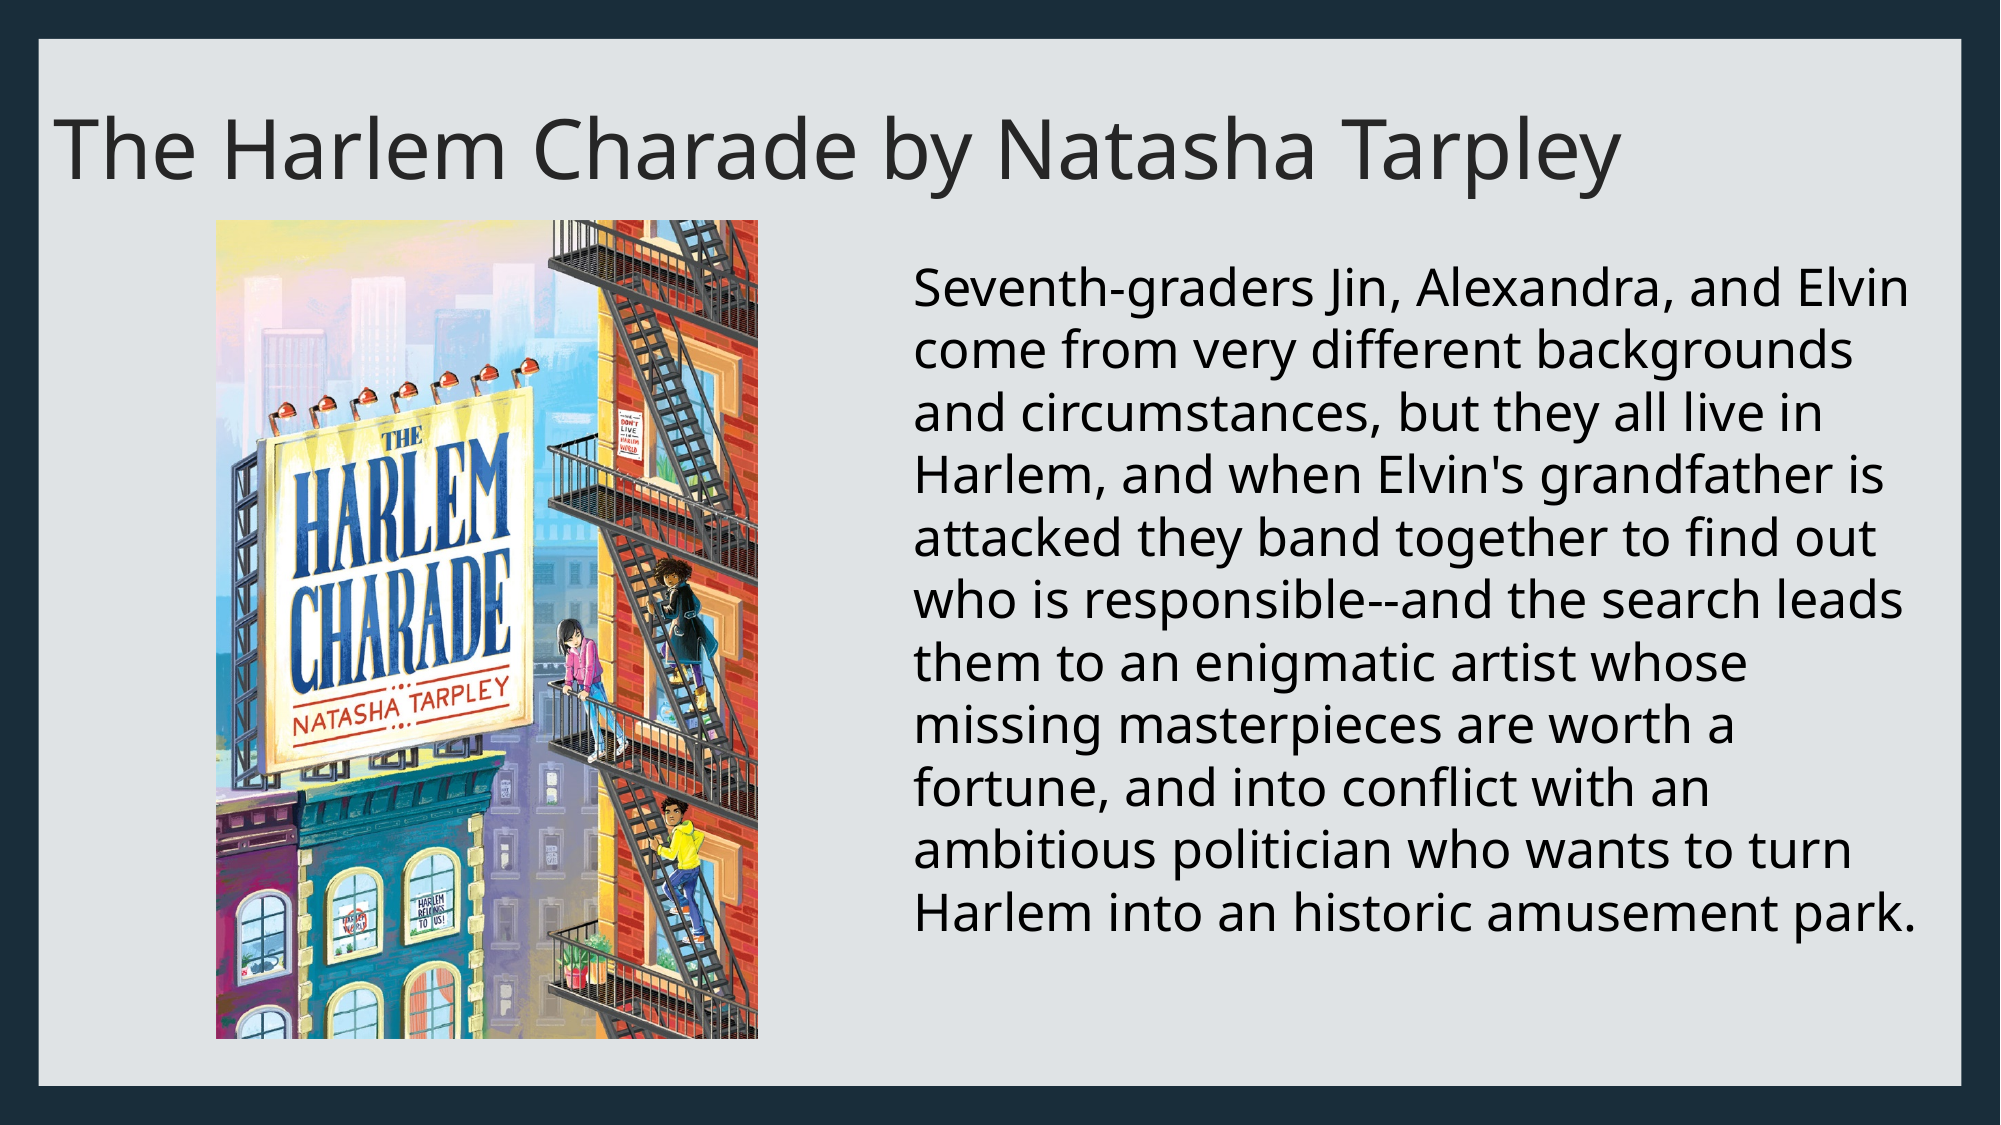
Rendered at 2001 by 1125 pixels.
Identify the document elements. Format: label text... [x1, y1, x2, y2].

title The Harlem Charade by Natasha Tarpley [39, 39, 1962, 265]
list Seventh-graders Jin, Alexandra, and Elvin come from very different backgrounds and circumstances, but they all live in Harlem, and when Elvin's grandfather is attacked they band together to find out who is responsible--and the search leads them to an enigmatic artist whose missing masterpieces are worth a fortune, and into conflict with an ambitious politician who wants to turn Harlem into an historic amusement park. [898, 246, 1944, 1013]
picture [216, 220, 758, 1039]
